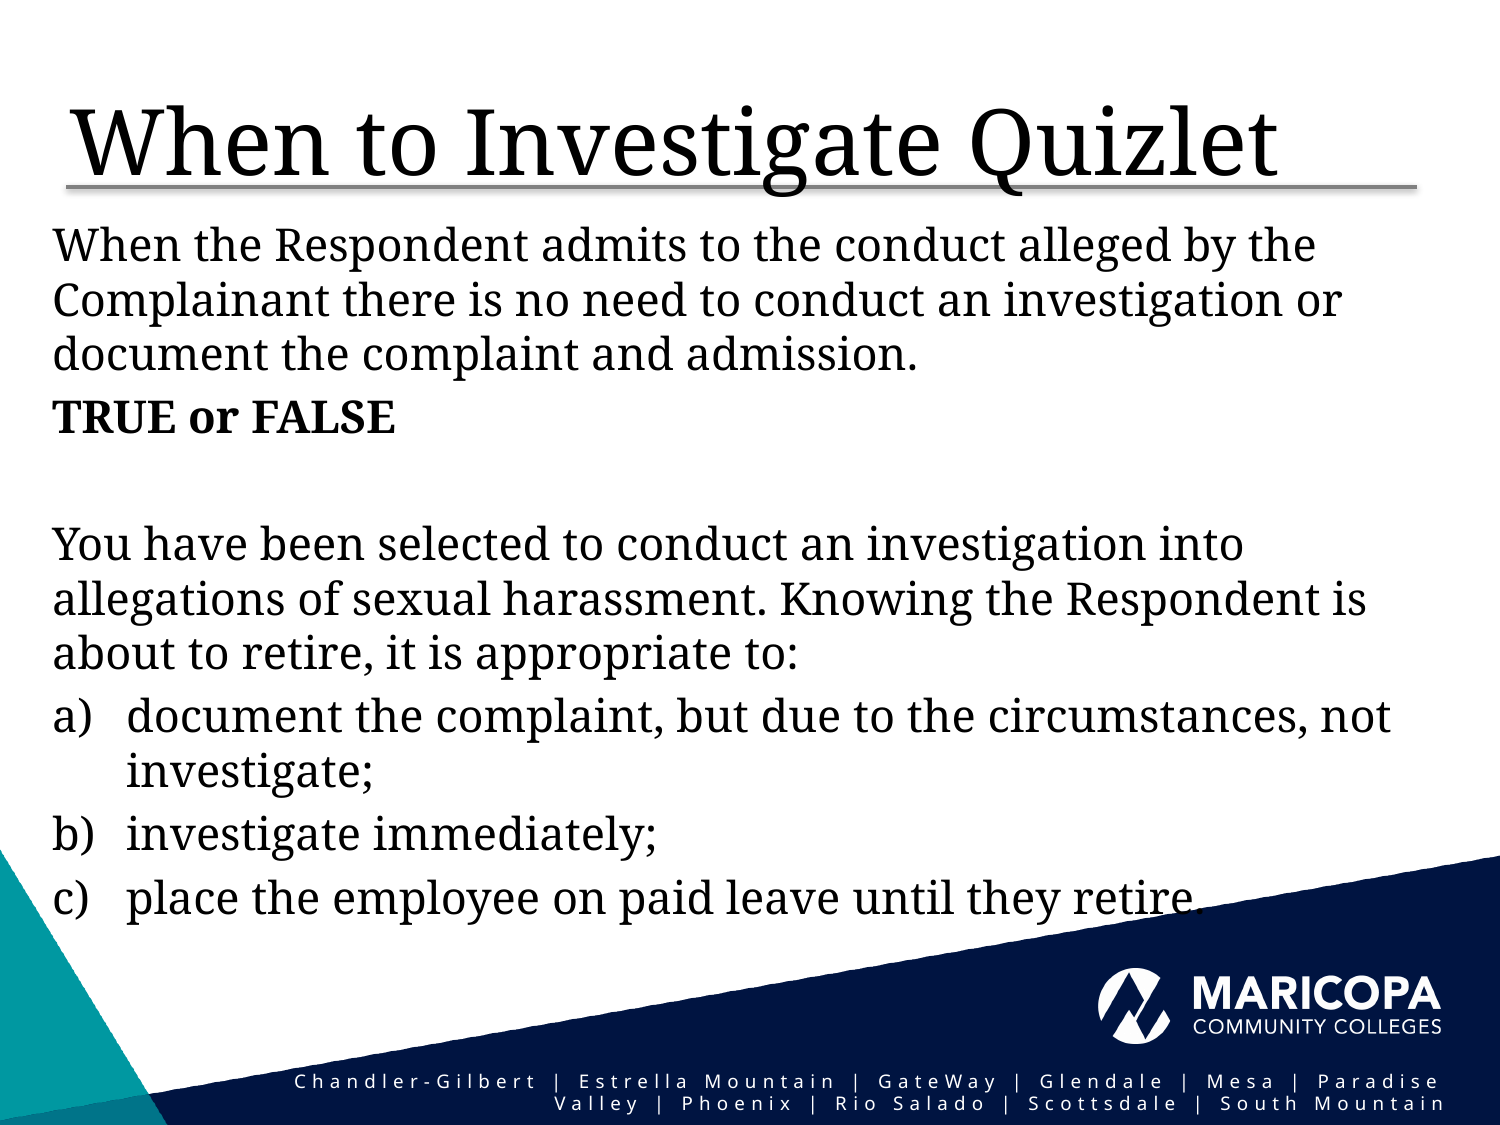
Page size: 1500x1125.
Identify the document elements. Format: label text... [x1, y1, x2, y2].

picture [0, 819, 1500, 1125]
list When the Respondent admits to the conduct alleged by the Complainant there is no need to conduct an investigation or document the complaint and admission. TRUE or FALSE You have been selected to conduct an investigation into allegations of sexual harassment. Knowing the Respondent is about to retire, it is appropriate to: document the complaint, but due to the circumstances, not investigate; investigate immediately; place the employee on paid leave until they retire. [37, 208, 1446, 938]
title When to Investigate Quizlet [54, 45, 1405, 208]
